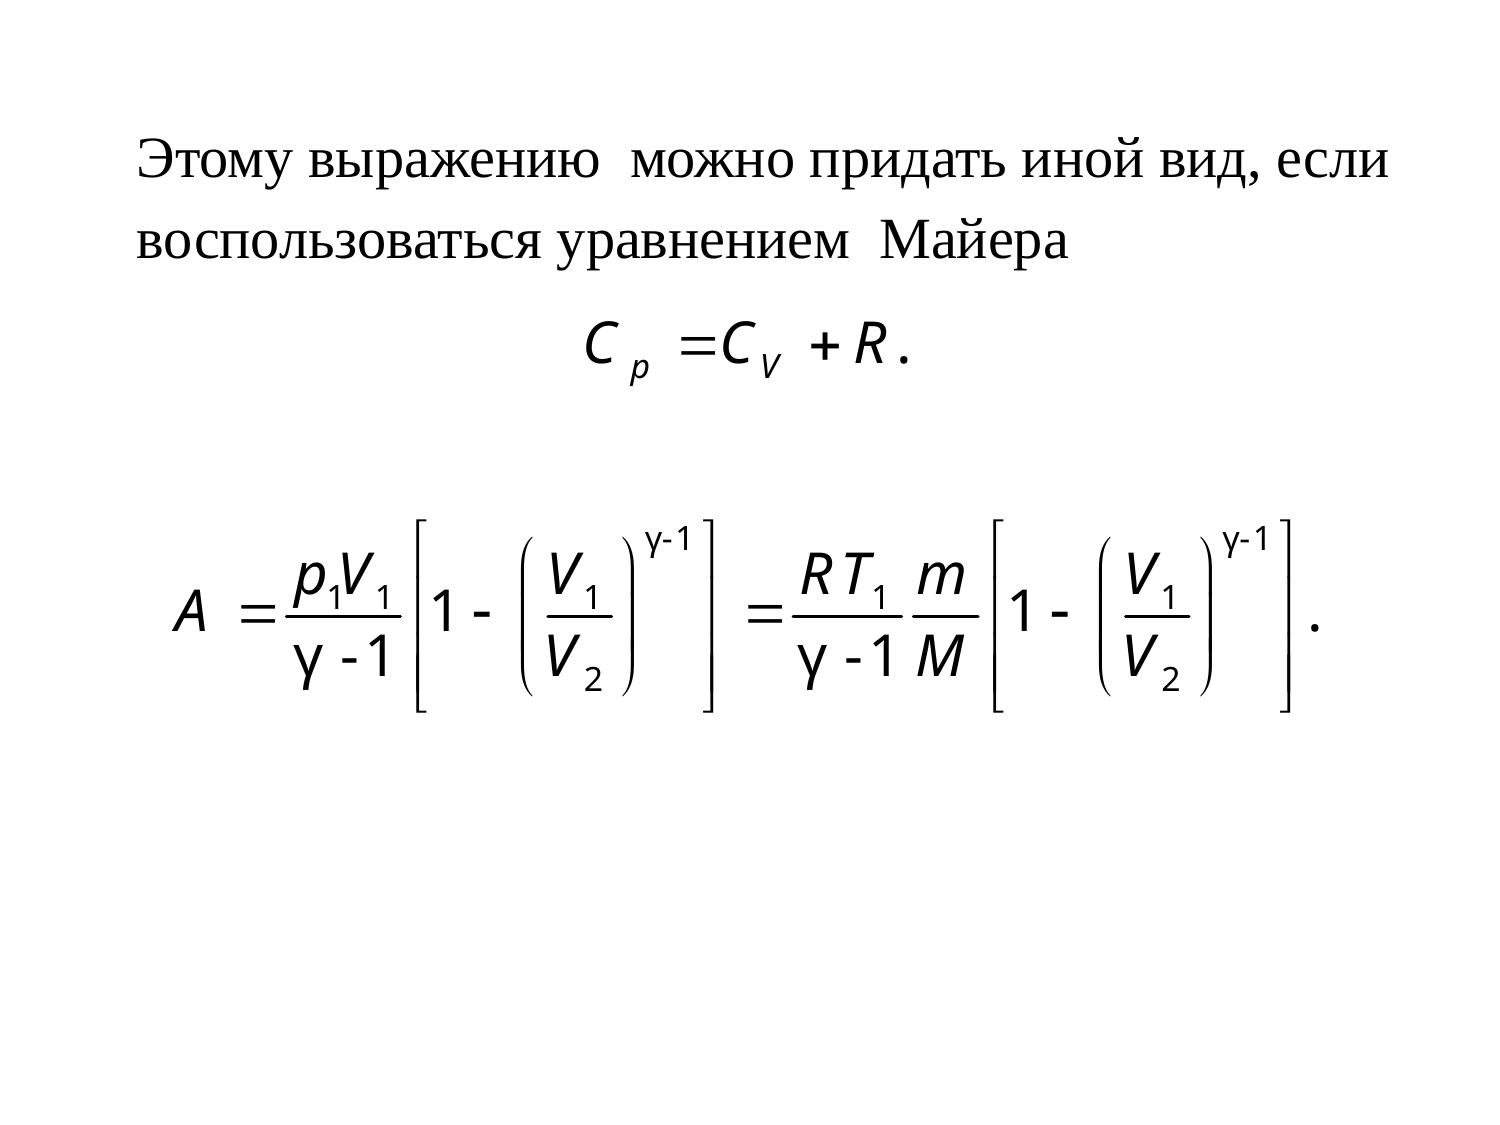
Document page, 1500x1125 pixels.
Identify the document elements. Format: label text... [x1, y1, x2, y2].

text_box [584, 314, 916, 392]
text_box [170, 514, 1327, 719]
text_box Этому выражению можно придать иной вид, если воспользоваться уравнением Майера [121, 101, 1433, 278]
